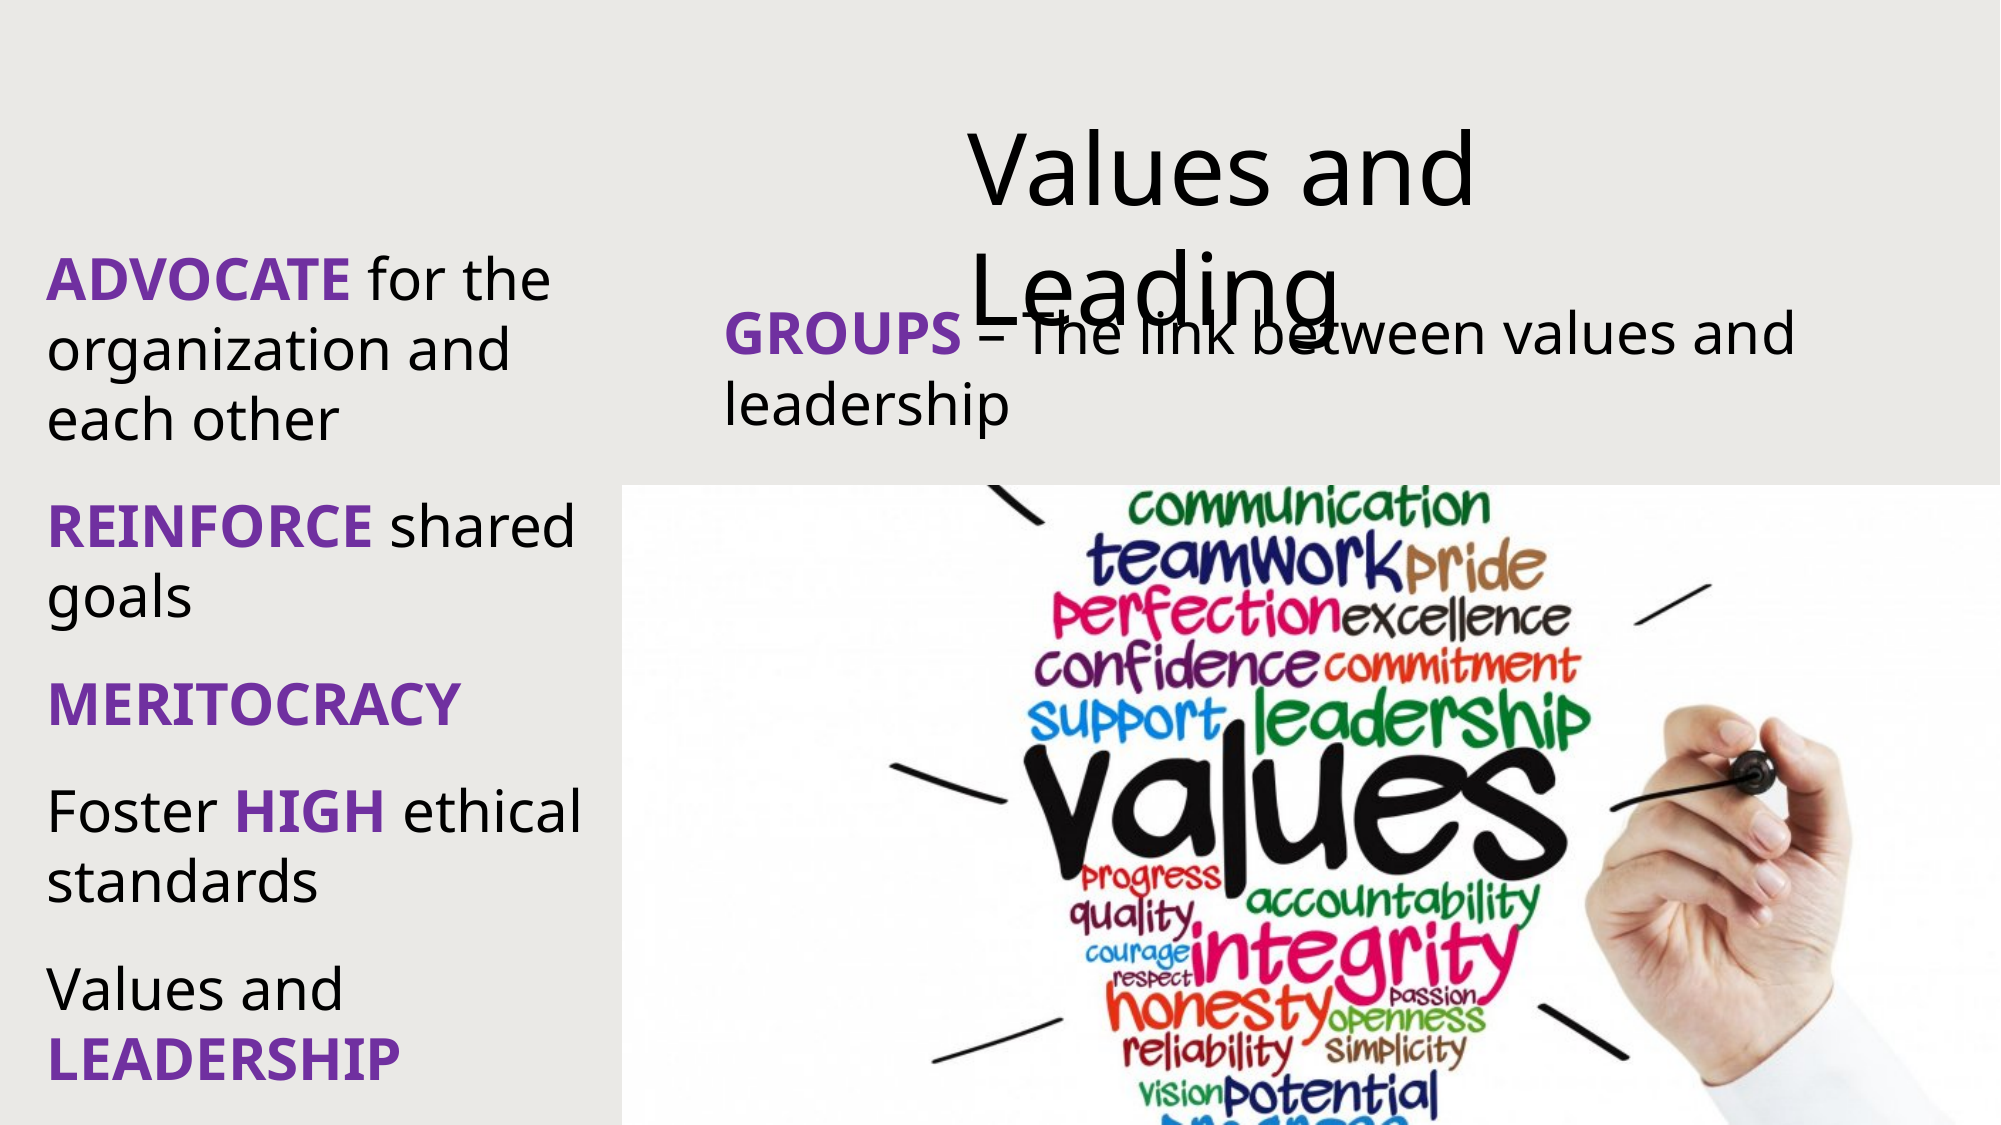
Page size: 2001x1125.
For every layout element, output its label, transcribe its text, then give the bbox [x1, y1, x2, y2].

picture [621, 485, 2000, 1125]
text_box ADVOCATE for the organization and each other REINFORCE shared goals MERITOCRACY Foster HIGH ethical standards Values and LEADERSHIP Value CONGRUENCE [32, 234, 609, 1125]
text_box Values and Leading [953, 98, 1882, 353]
text_box GROUPS – The link between values and leadership [723, 296, 1824, 450]
